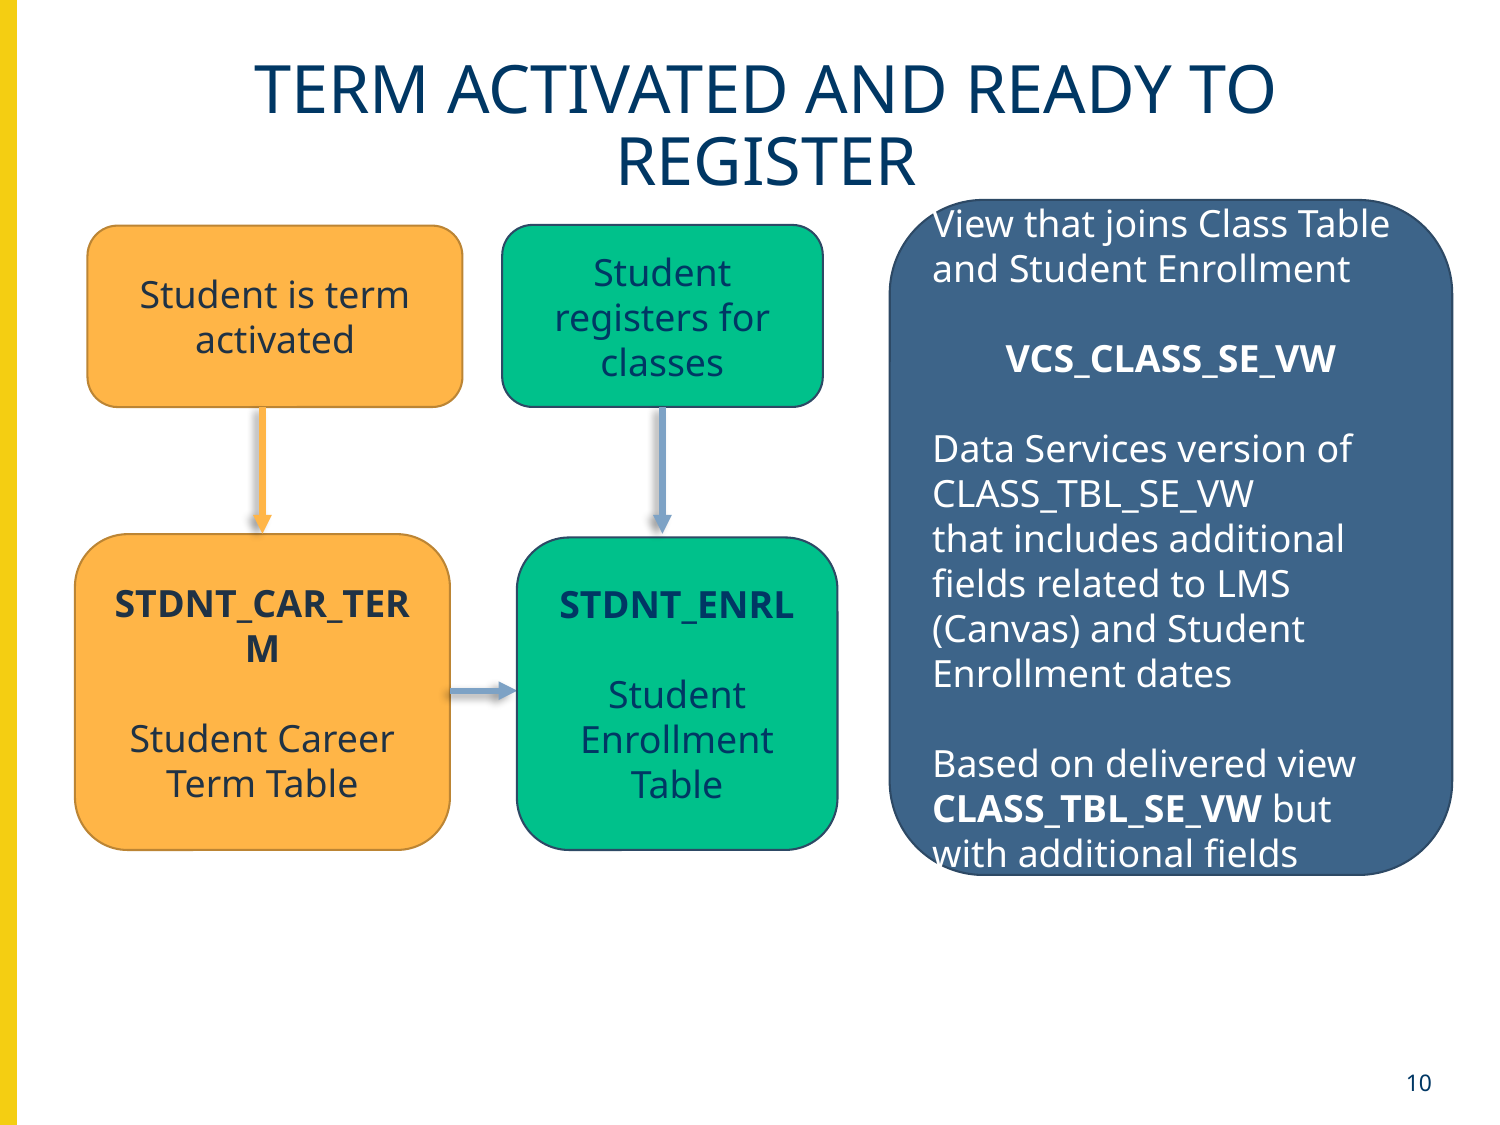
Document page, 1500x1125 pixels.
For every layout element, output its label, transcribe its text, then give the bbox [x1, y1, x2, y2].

text_box View that joins Class Table and Student Enrollment VCS_CLASS_SE_VW Data Services version of CLASS_TBL_SE_VW that includes additional fields related to LMS (Canvas) and Student Enrollment dates Based on delivered view CLASS_TBL_SE_VW but with additional fields [888, 198, 1454, 876]
text_box STDNT_ENRL Student Enrollment Table [515, 536, 839, 852]
text_box Student is term activated [86, 224, 464, 409]
title TERM ACTIVATED AND READY TO REGISTER [85, 48, 1448, 178]
text_box STDNT_CAR_TERM Student Career Term Table [73, 533, 451, 852]
slide_number 10 [1372, 1061, 1448, 1093]
text_box Student registers for classes [501, 223, 824, 408]
